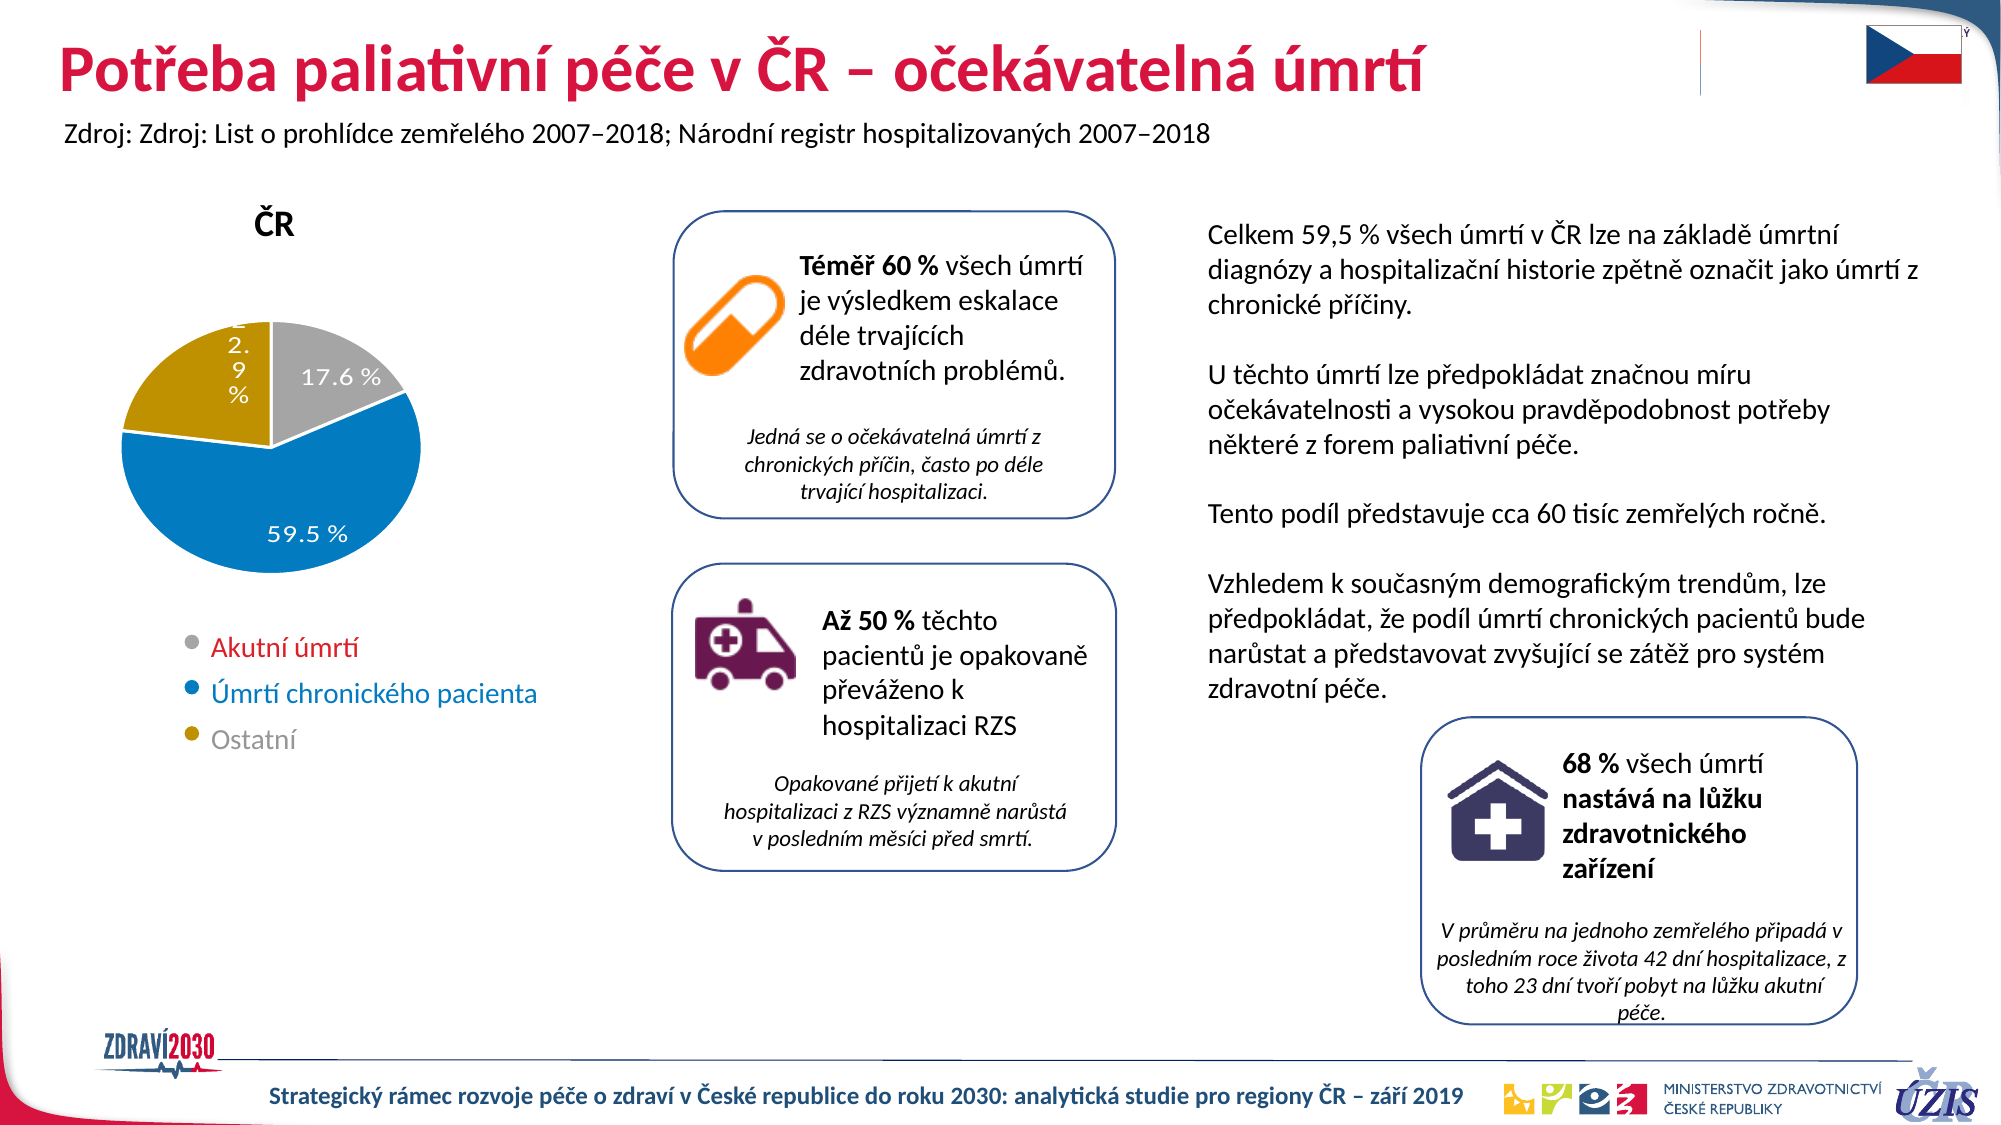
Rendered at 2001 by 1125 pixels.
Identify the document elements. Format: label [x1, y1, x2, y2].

text_box [671, 562, 1118, 872]
chart [98, 246, 474, 606]
text_box [1193, 207, 1943, 1033]
text_box [672, 210, 1117, 520]
title [44, 26, 1770, 130]
picture [684, 275, 785, 376]
picture [1447, 760, 1548, 861]
picture [94, 1028, 223, 1079]
text_box [183, 621, 646, 763]
text_box [1700, 24, 1988, 117]
text_box [49, 130, 1227, 251]
picture [695, 594, 796, 695]
